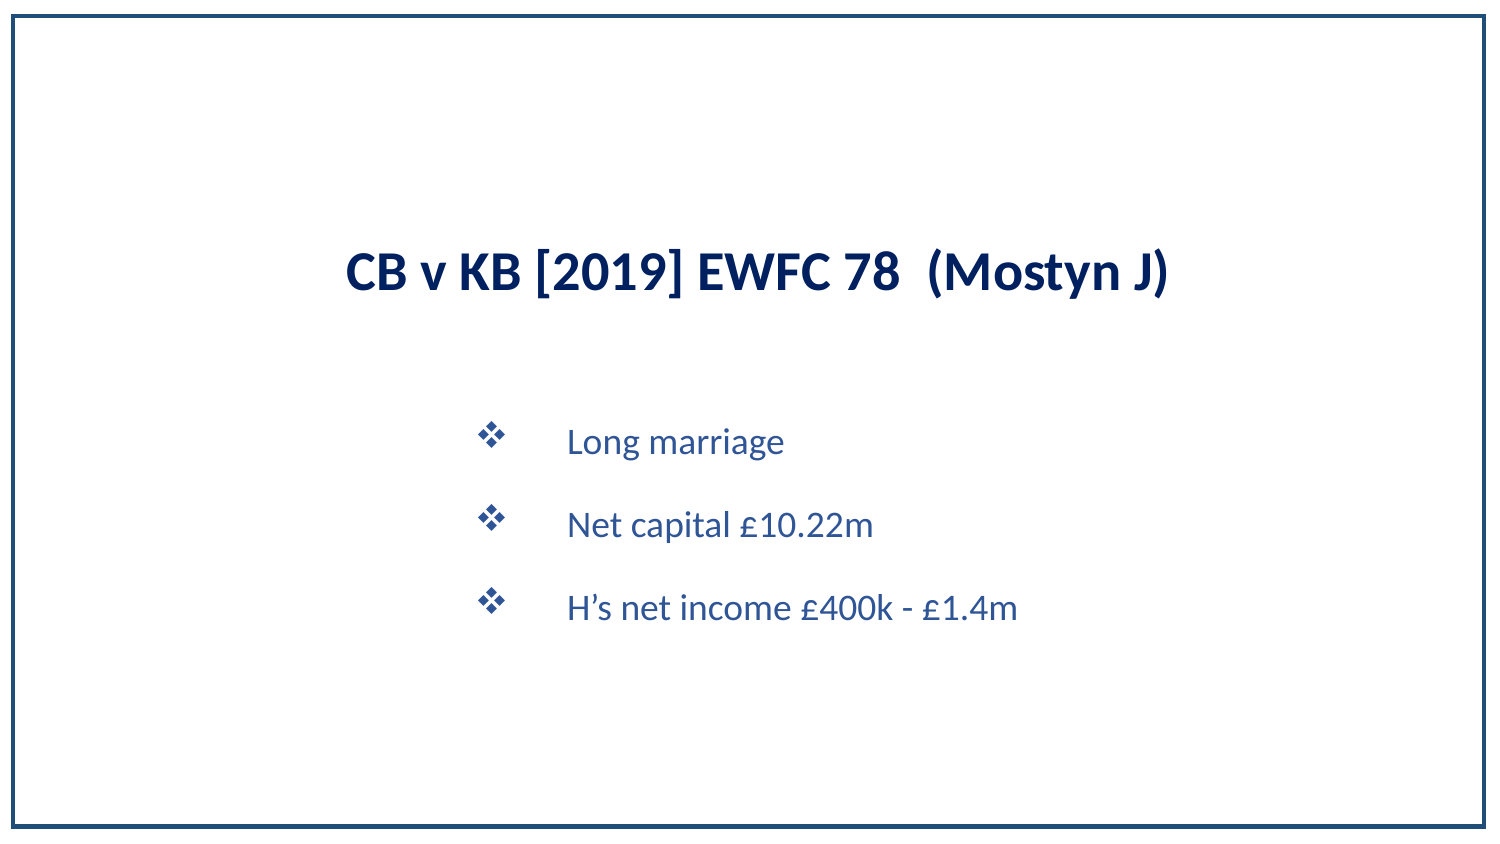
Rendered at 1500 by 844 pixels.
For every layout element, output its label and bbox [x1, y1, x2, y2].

text_box [12, 15, 1485, 828]
